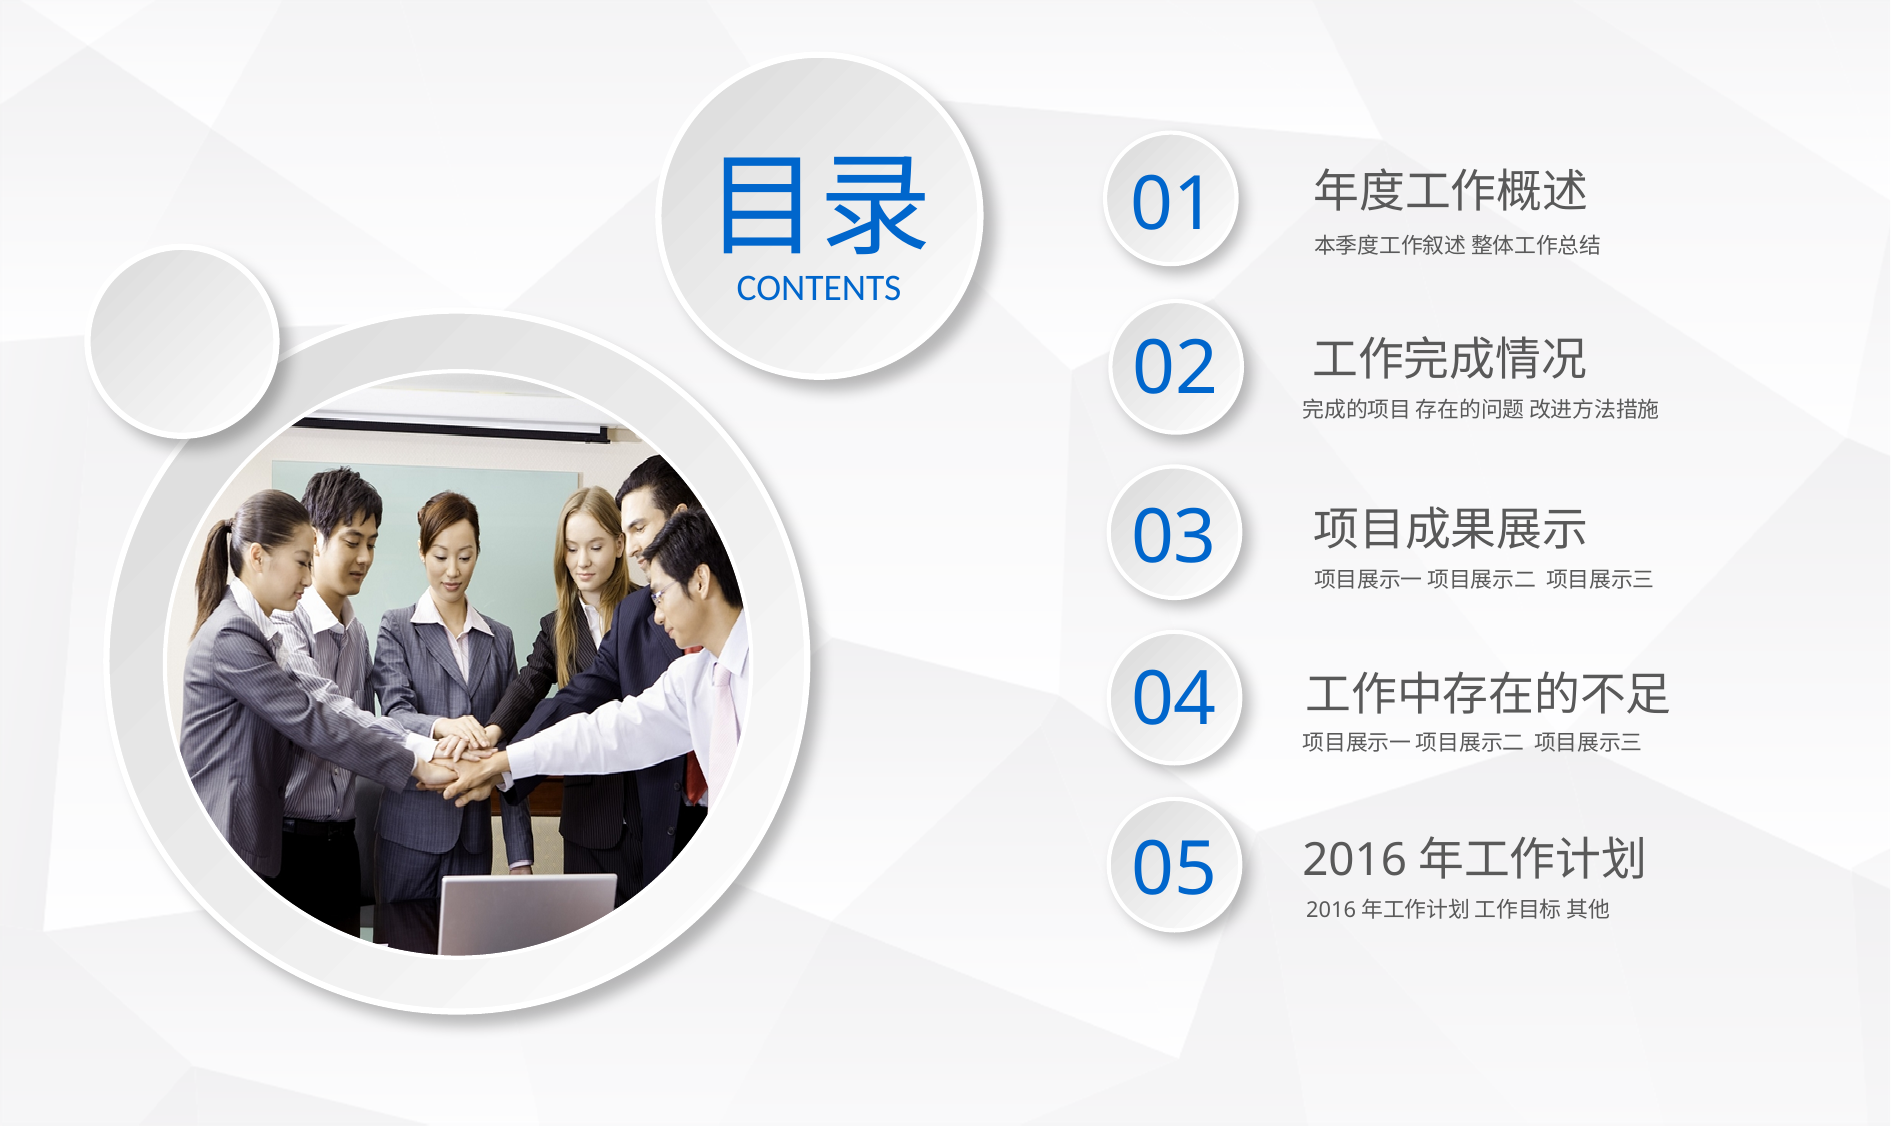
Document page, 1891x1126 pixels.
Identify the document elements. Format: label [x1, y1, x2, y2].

text_box [656, 157, 667, 274]
text_box [85, 244, 279, 438]
text_box [1252, 656, 1725, 764]
text_box [1228, 322, 1687, 431]
text_box [1110, 300, 1243, 433]
text_box [1104, 132, 1237, 265]
text_box [162, 369, 754, 960]
text_box [1216, 822, 1733, 931]
text_box [1108, 466, 1241, 599]
picture [0, 0, 1891, 1126]
text_box [1108, 798, 1241, 931]
text_box [672, 125, 967, 317]
text_box [698, 325, 941, 379]
text_box [1251, 154, 1651, 266]
text_box [685, 52, 954, 123]
text_box [1108, 631, 1241, 764]
text_box [1192, 491, 1710, 600]
text_box [971, 155, 983, 276]
text_box [104, 308, 810, 1014]
